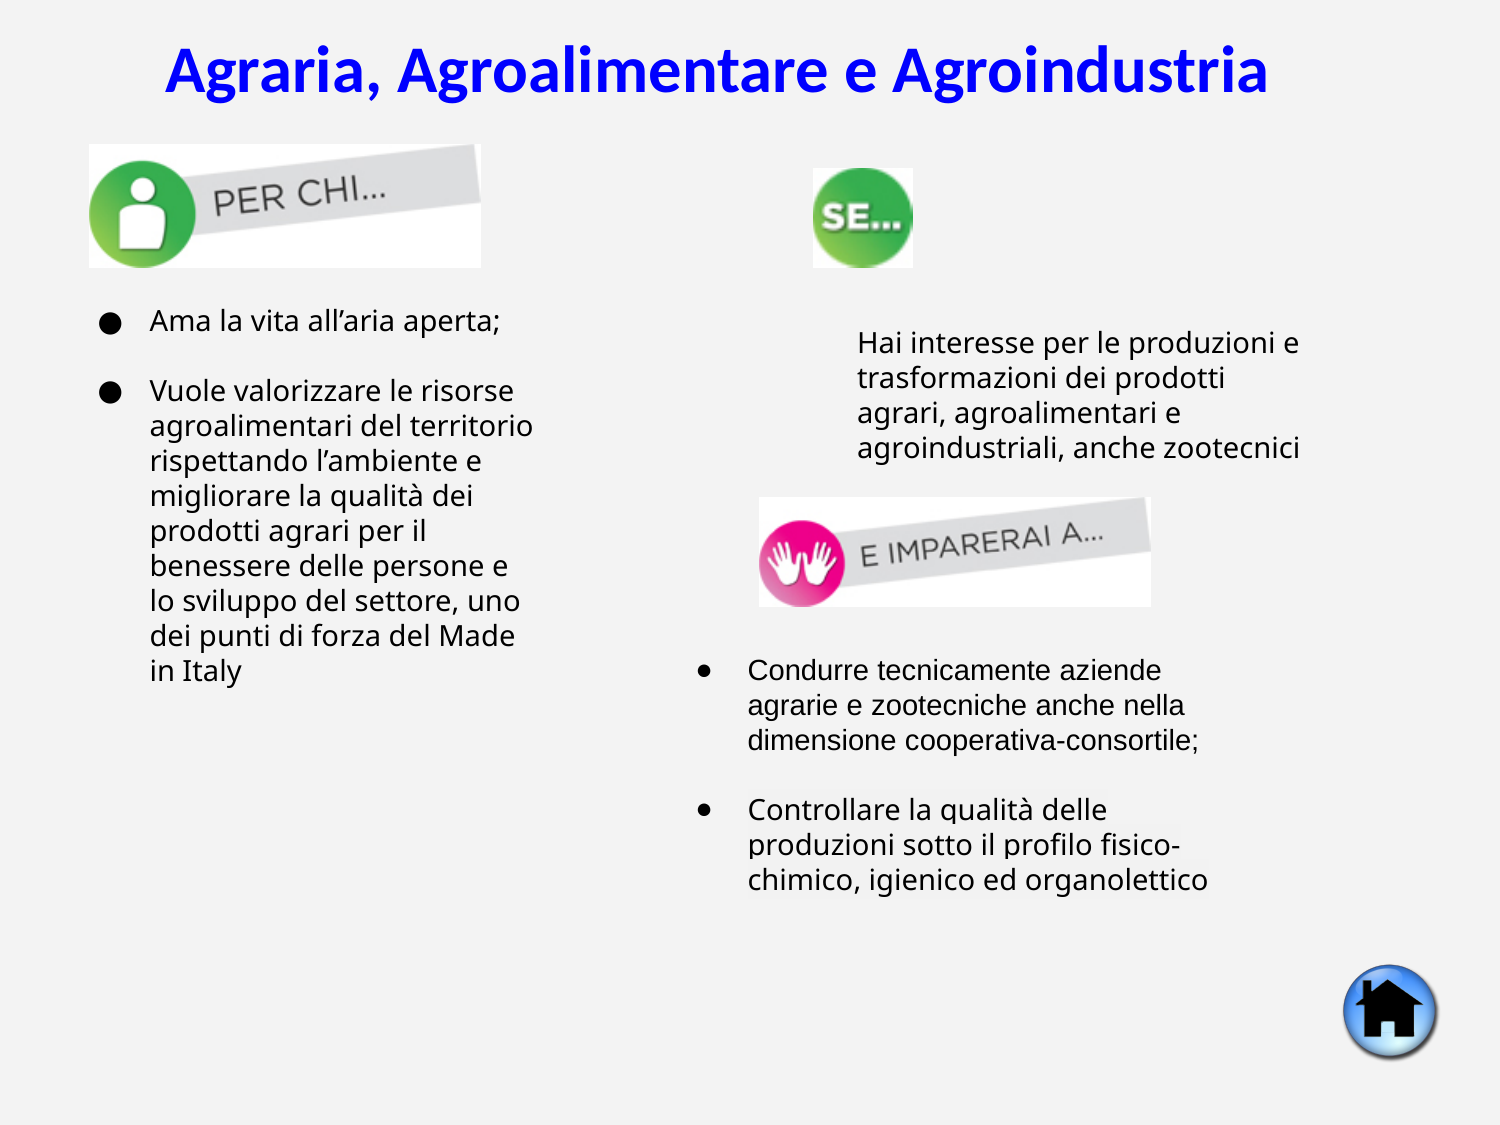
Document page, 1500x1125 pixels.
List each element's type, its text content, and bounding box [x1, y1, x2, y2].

picture [1334, 954, 1445, 1065]
text_box Ama la vita all’aria aperta; Vuole valorizzare le risorse agroalimentari del territorio rispettando l’ambiente e migliorare la qualità dei prodotti agrari per il benessere delle persone e lo sviluppo del settore, uno dei punti di forza del Made in Italy [59, 301, 552, 758]
picture [759, 496, 1151, 607]
picture [813, 168, 913, 268]
text_box Agraria, Agroalimentare e Agroindustria [0, 0, 1461, 131]
text_box Condurre tecnicamente aziende agrarie e zootecniche anche nella dimensione cooperativa-consortile; Controllare la qualità delle produzioni sotto il profilo fisico-chimico, igienico ed organolettico [657, 632, 1242, 1008]
picture [89, 143, 481, 268]
text_box Hai interesse per le produzioni e trasformazioni dei prodotti agrari, agroalimentari e agroindustriali, anche zootecnici [842, 283, 1335, 507]
